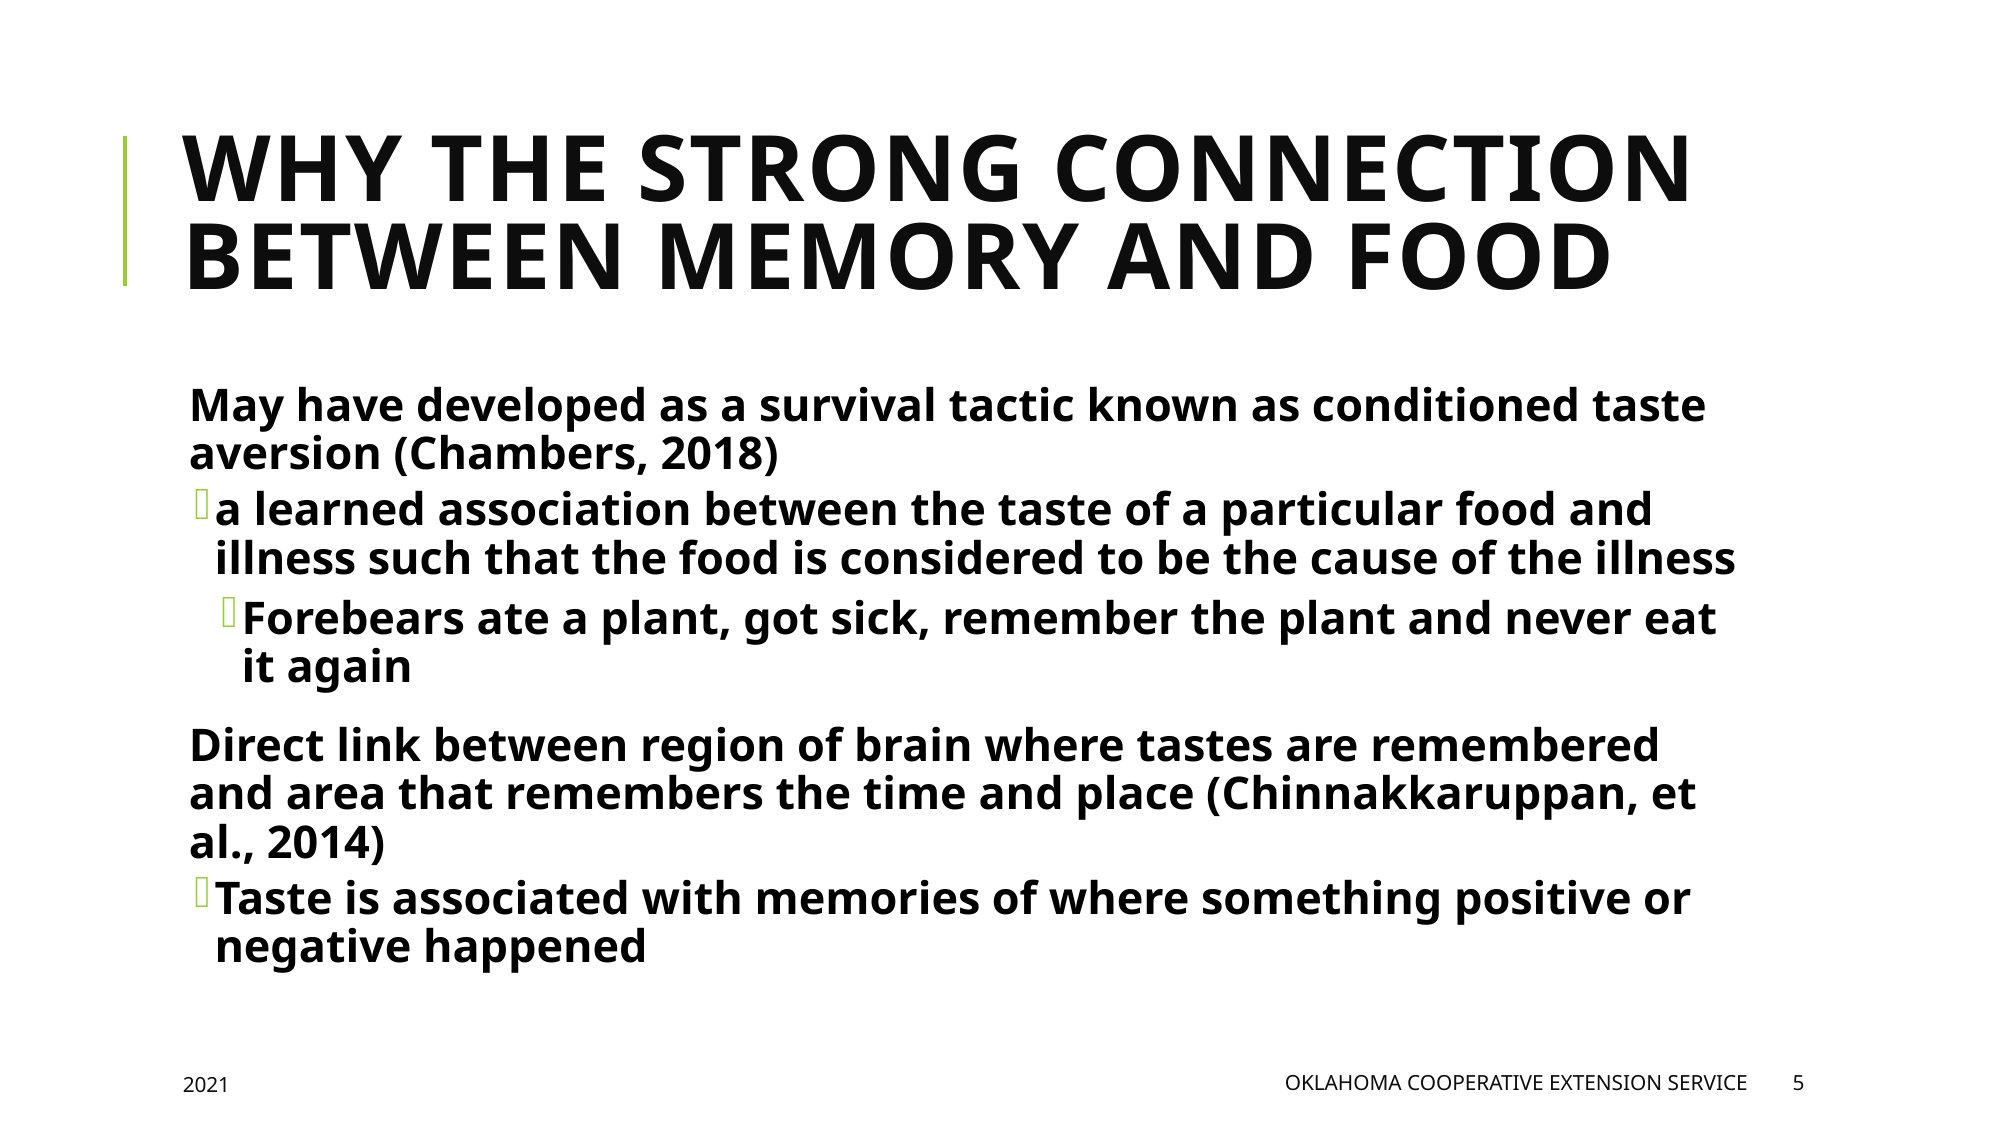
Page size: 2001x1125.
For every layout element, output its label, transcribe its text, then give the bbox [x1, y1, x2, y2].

slide_number 2021 [168, 1061, 522, 1107]
list May have developed as a survival tactic known as conditioned taste aversion (Chambers, 2018) a learned association between the taste of a particular food and illness such that the food is considered to be the cause of the illness Forebears ate a plant, got sick, remember the plant and never eat it again Direct link between region of brain where tastes are remembered and area that remembers the time and place (Chinnakkaruppan, et al., 2014) Taste is associated with memories of where something positive or negative happened [168, 375, 1763, 1035]
title Why the strong connection between memory and food [168, 96, 1763, 342]
footer Oklahoma Cooperative Extension Service [794, 1061, 1763, 1107]
slide_number 5 [1777, 1061, 1938, 1107]
